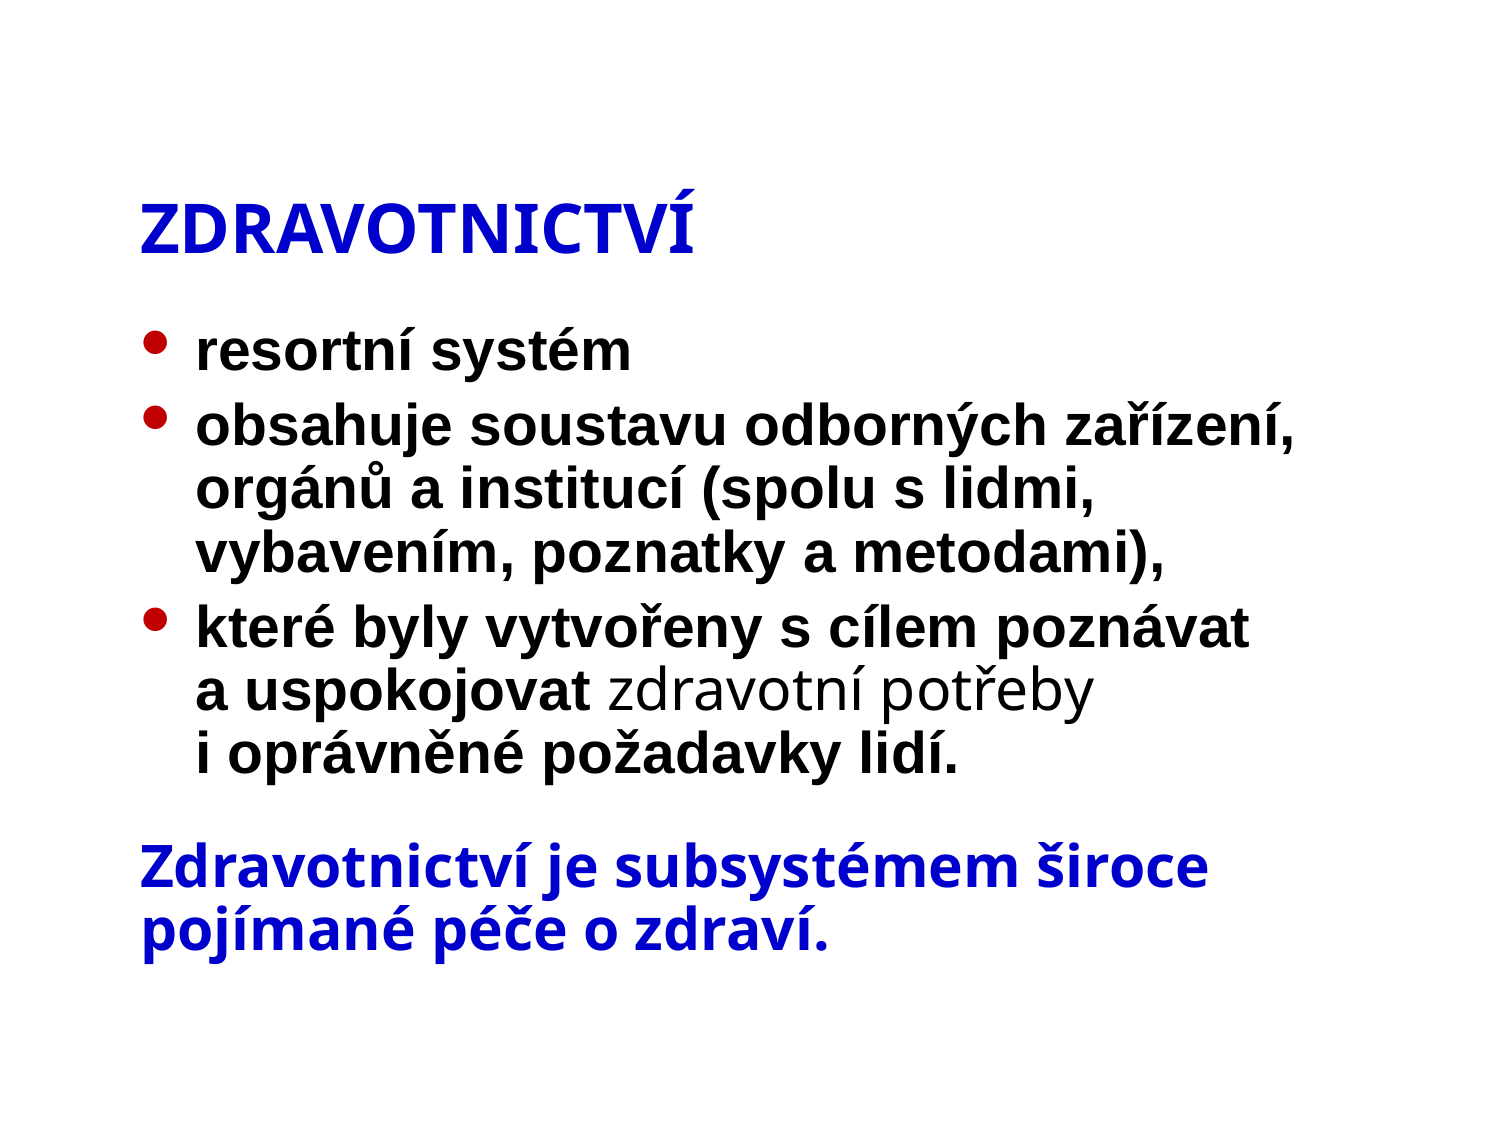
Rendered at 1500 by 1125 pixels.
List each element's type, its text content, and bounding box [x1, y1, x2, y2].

title ZDRAVOTNICTVÍ [124, 87, 1388, 276]
list resortní systém obsahuje soustavu odborných zařízení, orgánů a institucí (spolu s lidmi, vybavením, poznatky a metodami), které byly vytvořeny s cílem poznávat a uspokojovat zdravotní potřeby i oprávněné požadavky lidí. Zdravotnictví je subsystémem široce pojímané péče o zdraví. [124, 312, 1388, 976]
